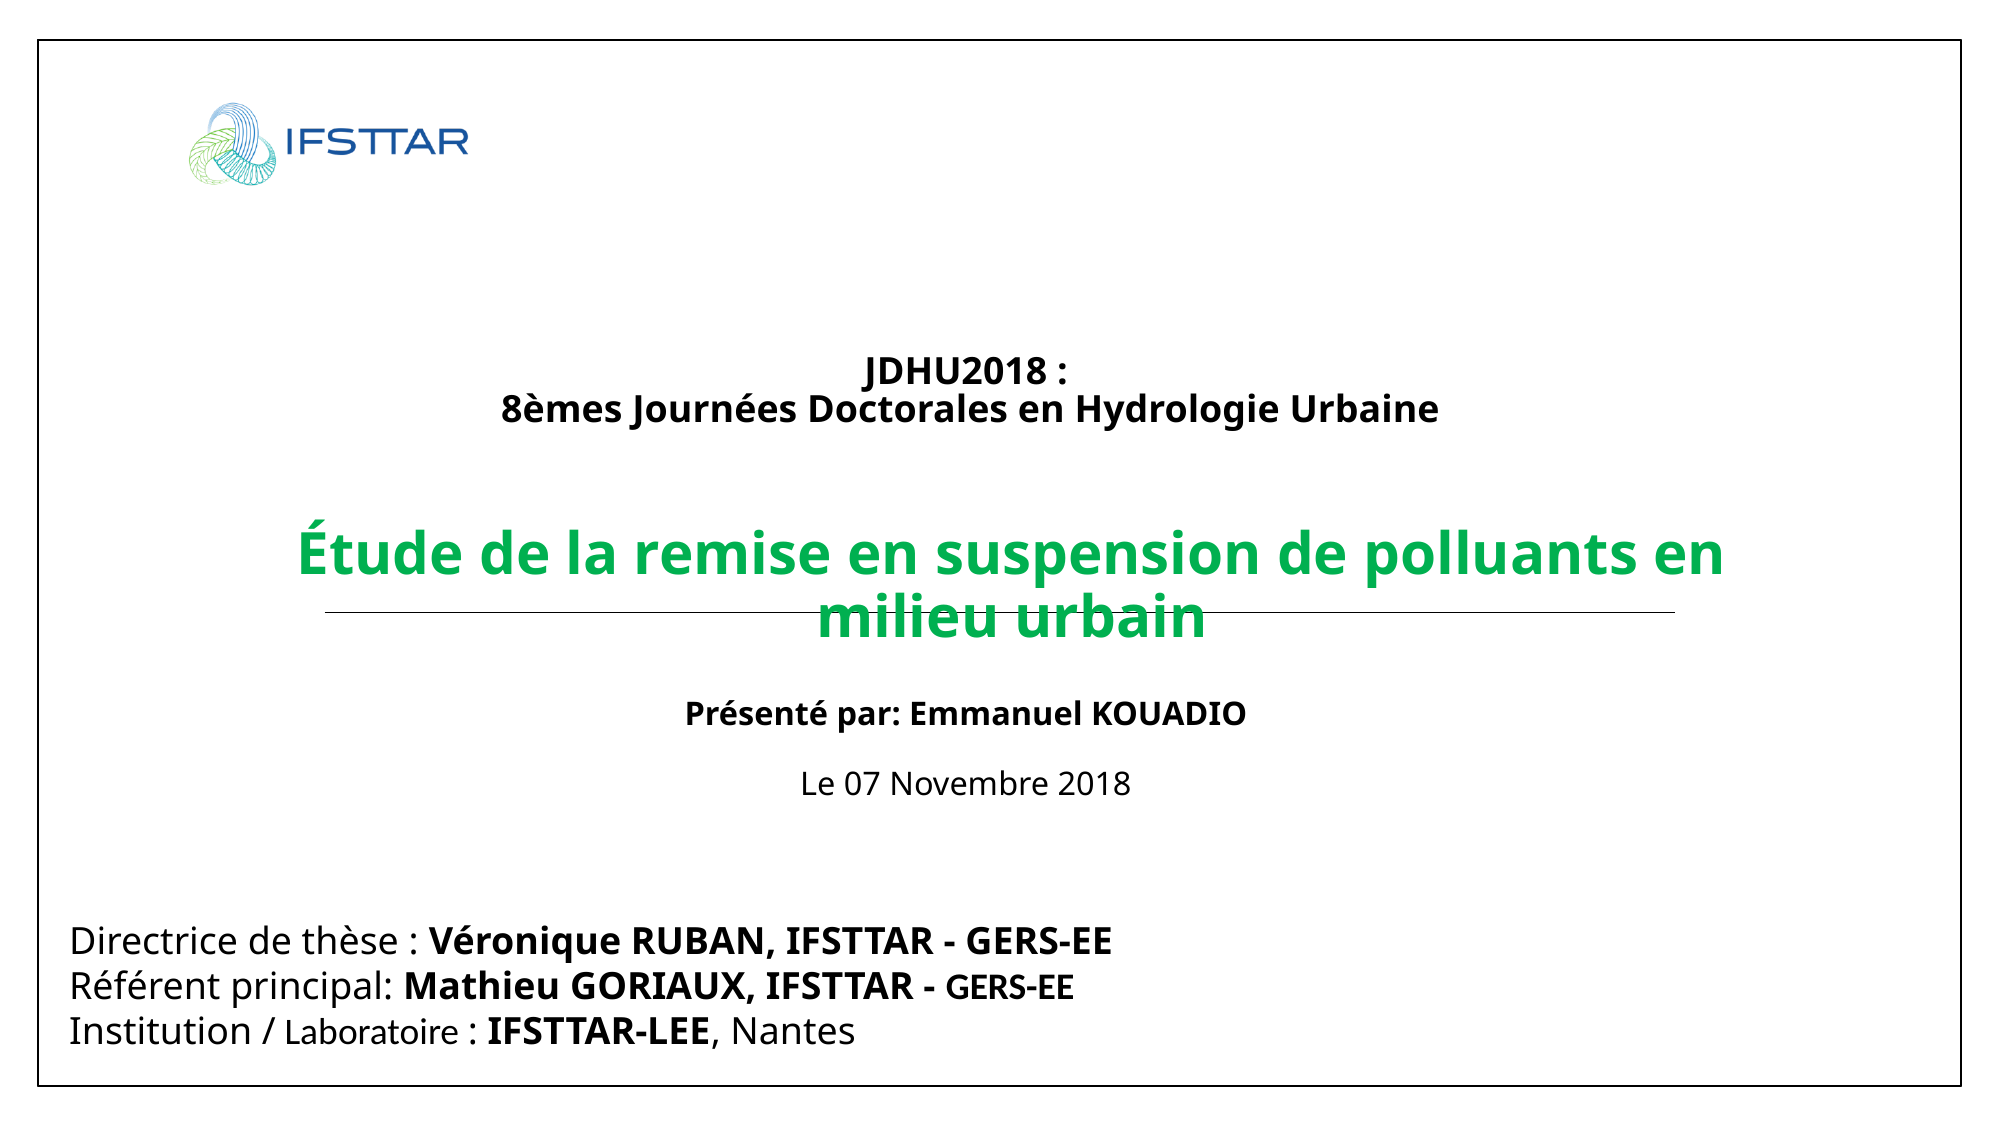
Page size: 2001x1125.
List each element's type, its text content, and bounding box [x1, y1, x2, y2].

title JDHU2018 : 8èmes Journées Doctorales en Hydrologie Urbaine [216, 285, 1717, 438]
subtitle Étude de la remise en suspension de polluants en milieu urbain [188, 516, 1835, 610]
picture [188, 101, 469, 187]
text_box Directrice de thèse : Véronique RUBAN, IFSTTAR - GERS-EE Référent principal: Mathieu GORIAUX, IFSTTAR - GERS-EE Institution / Laboratoire : IFSTTAR-LEE, Nantes [54, 909, 1267, 1060]
text_box Présenté par: Emmanuel KOUADIO Le 07 Novembre 2018 [216, 688, 1717, 811]
